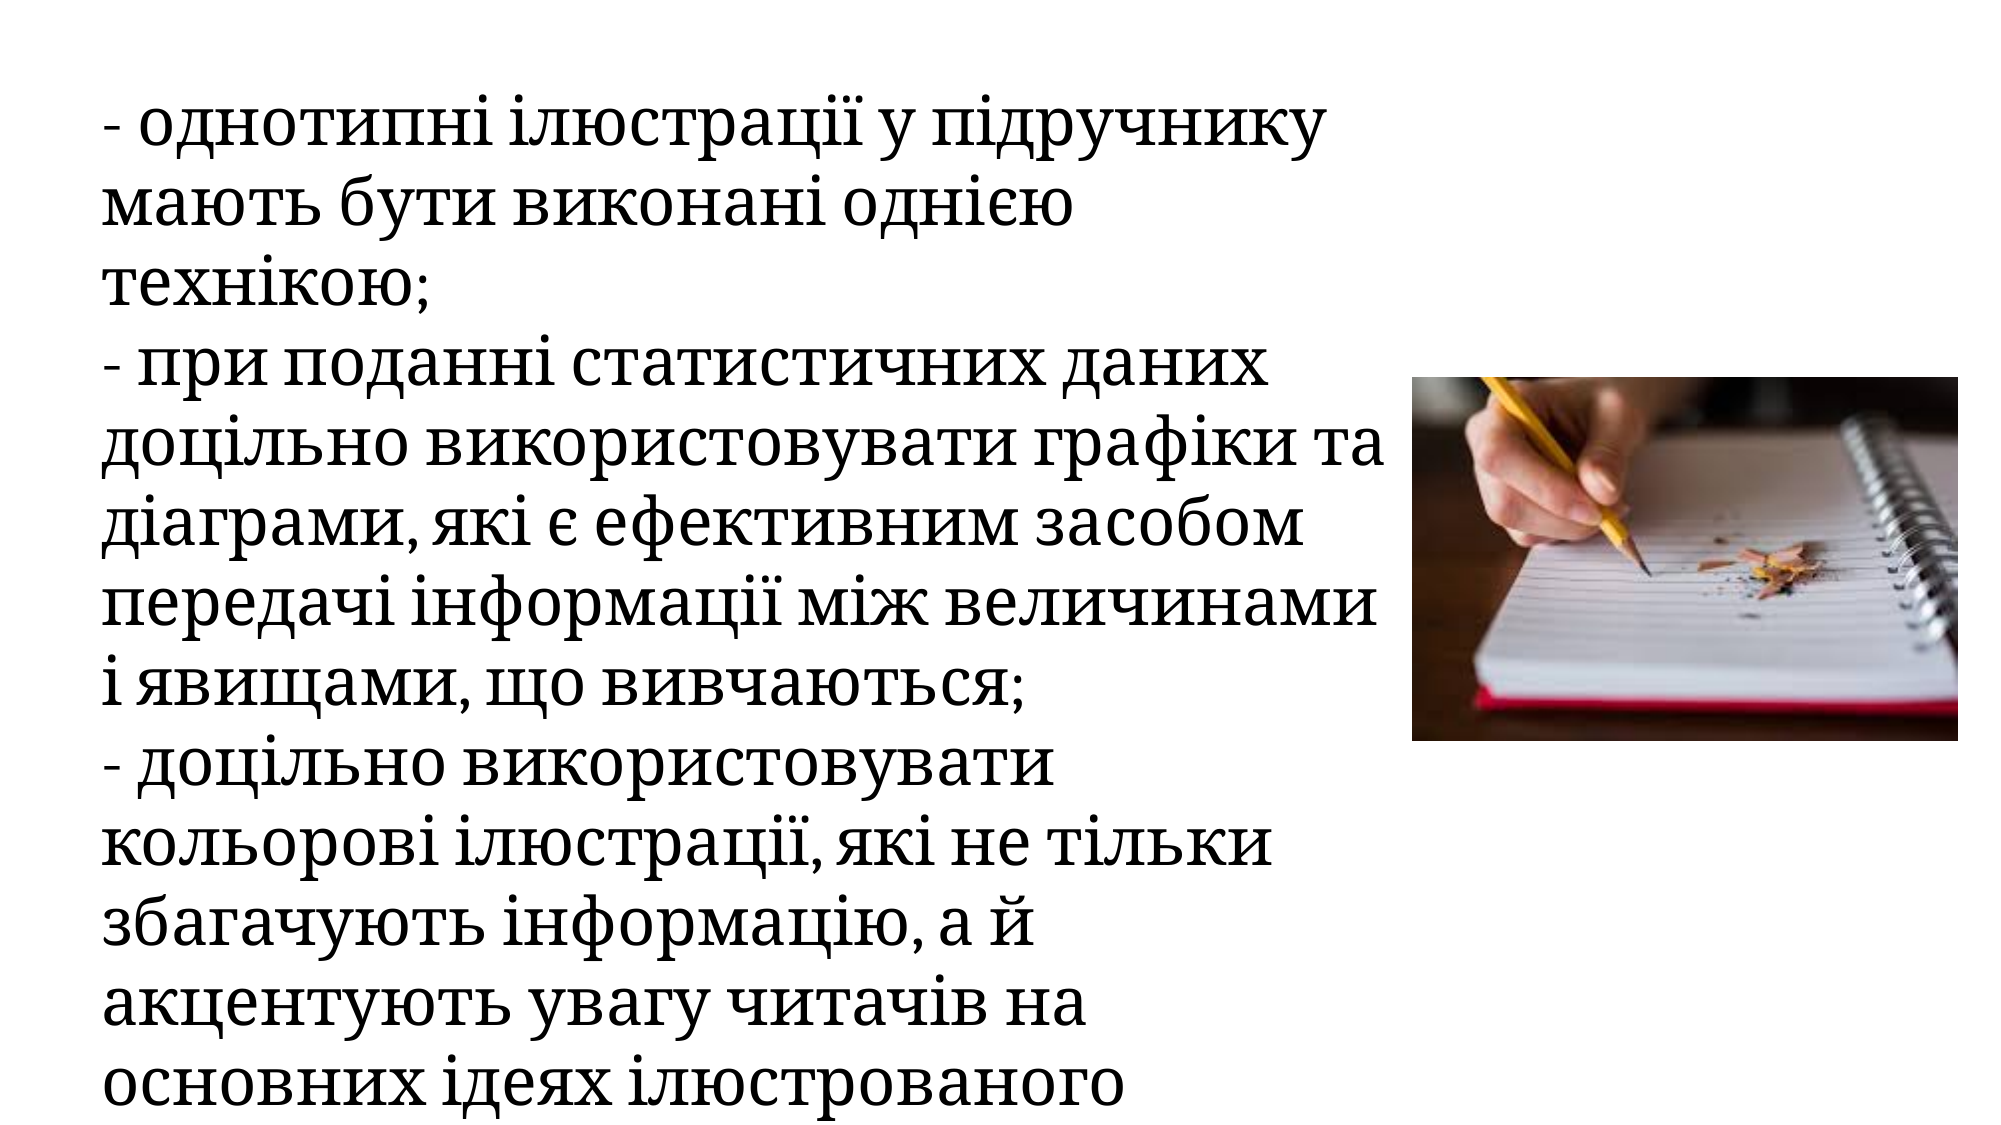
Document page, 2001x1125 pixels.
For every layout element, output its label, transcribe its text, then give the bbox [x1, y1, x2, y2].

picture [1412, 377, 1958, 741]
text_box - однотипні ілюстрації у підручнику мають бути виконані однією технікою; - при поданні статистичних даних доцільно використовувати графіки та діаграми, які є ефективним засобом передачі інформації між величинами і явищами, що вивчаються; - доцільно використовувати кольорові ілюстрації, які не тільки збагачують інформацію, а й акцентують увагу читачів на основних ідеях ілюстрованого матеріалу. [86, 71, 1413, 1125]
